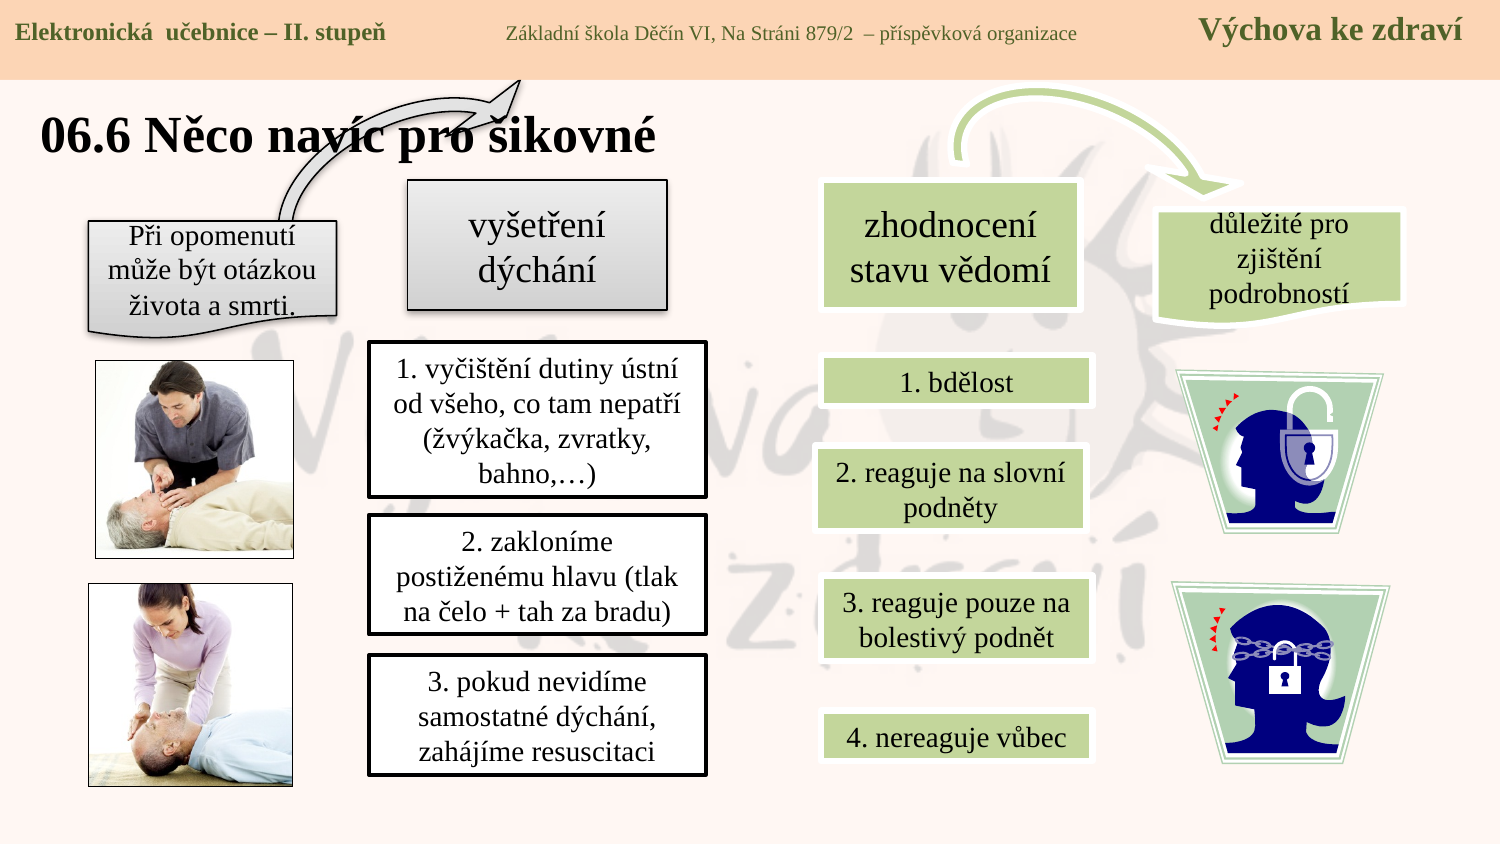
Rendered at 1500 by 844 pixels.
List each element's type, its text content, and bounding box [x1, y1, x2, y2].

text_box vyšetření dýchání [407, 179, 668, 311]
picture [88, 582, 293, 788]
text_box Elektronická učebnice – II. stupeň Základní škola Děčín VI, Na Stráni 879/2 – příspěvková organizace Výchova ke zdraví [0, 0, 1500, 80]
text_box zhodnocení stavu vědomí [819, 178, 1083, 312]
text_box 1. bdělost [819, 353, 1095, 408]
text_box Při opomenutí může být otázkou života a smrti. [87, 220, 338, 339]
text_box [948, 82, 1244, 201]
text_box 2. zakloníme postiženému hlavu (tlak na čelo + tah za bradu) [367, 513, 708, 636]
text_box důležité pro zjištění podrobností [1153, 207, 1406, 328]
text_box 2. reaguje na slovní podněty [813, 443, 1089, 533]
picture [1174, 369, 1385, 534]
picture [1170, 575, 1391, 765]
text_box [278, 181, 312, 218]
text_box 06.6 Něco navíc pro šikovné [25, 82, 877, 181]
text_box 1. vyčištění dutiny ústní od všeho, co tam nepatří (žvýkačka, zvratky, bahno,…) [367, 340, 708, 499]
text_box 3. reaguje pouze na bolestivý podnět [819, 573, 1095, 663]
text_box 3. pokud nevidíme samostatné dýchání, zahájíme resuscitaci [367, 653, 708, 777]
picture [95, 360, 294, 559]
text_box 4. nereaguje vůbec [819, 709, 1095, 763]
